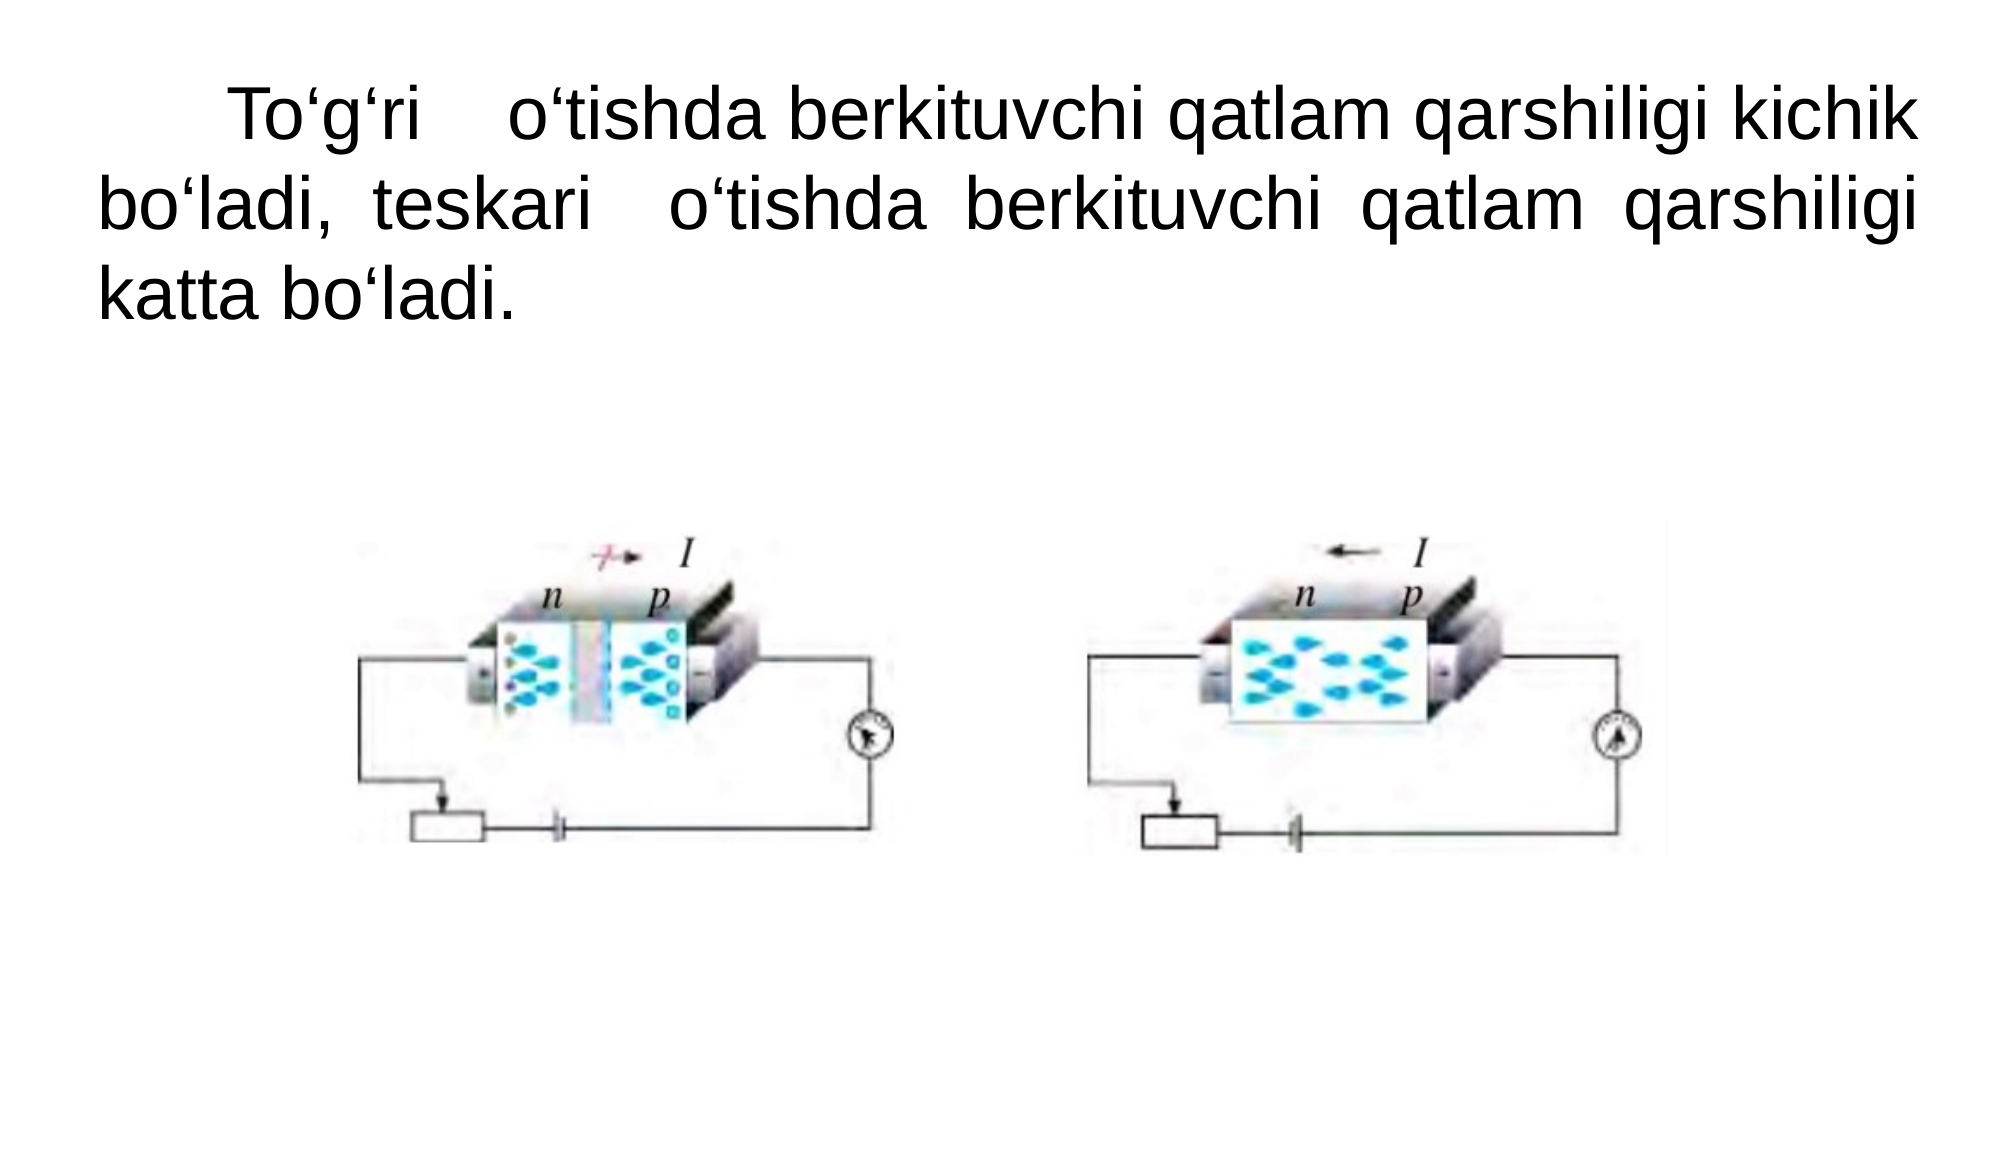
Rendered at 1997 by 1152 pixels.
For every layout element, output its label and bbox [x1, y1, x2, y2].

picture [324, 518, 1668, 857]
